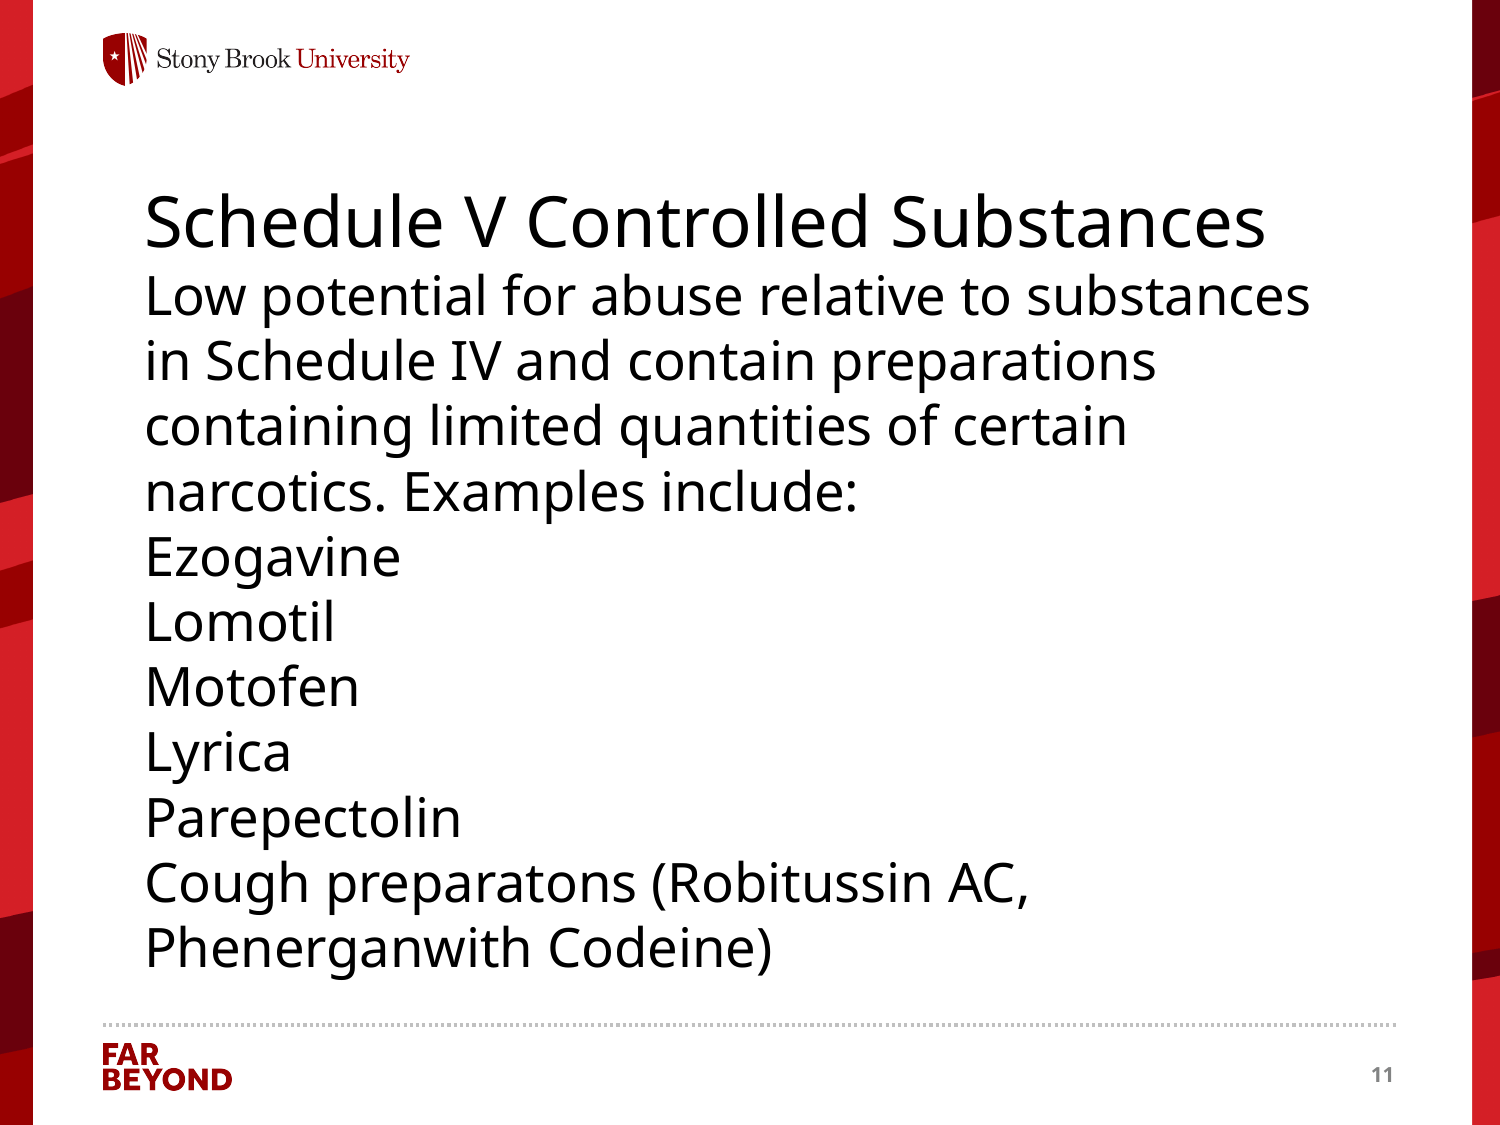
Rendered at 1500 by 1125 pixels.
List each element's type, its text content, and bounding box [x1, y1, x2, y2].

picture [0, 0, 33, 1125]
list Schedule V Controlled Substances Low potential for abuse relative to substances in Schedule IV and contain preparations containing limited quantities of certain narcotics. Examples include: Ezogavine Lomotil Motofen Lyrica Parepectolin Cough preparatons (Robitussin AC, Phenerganwith Codeine) [129, 168, 1369, 996]
picture [103, 1043, 232, 1091]
slide_number 11 [1071, 1054, 1409, 1114]
picture [103, 33, 410, 86]
picture [1473, 0, 1500, 1125]
